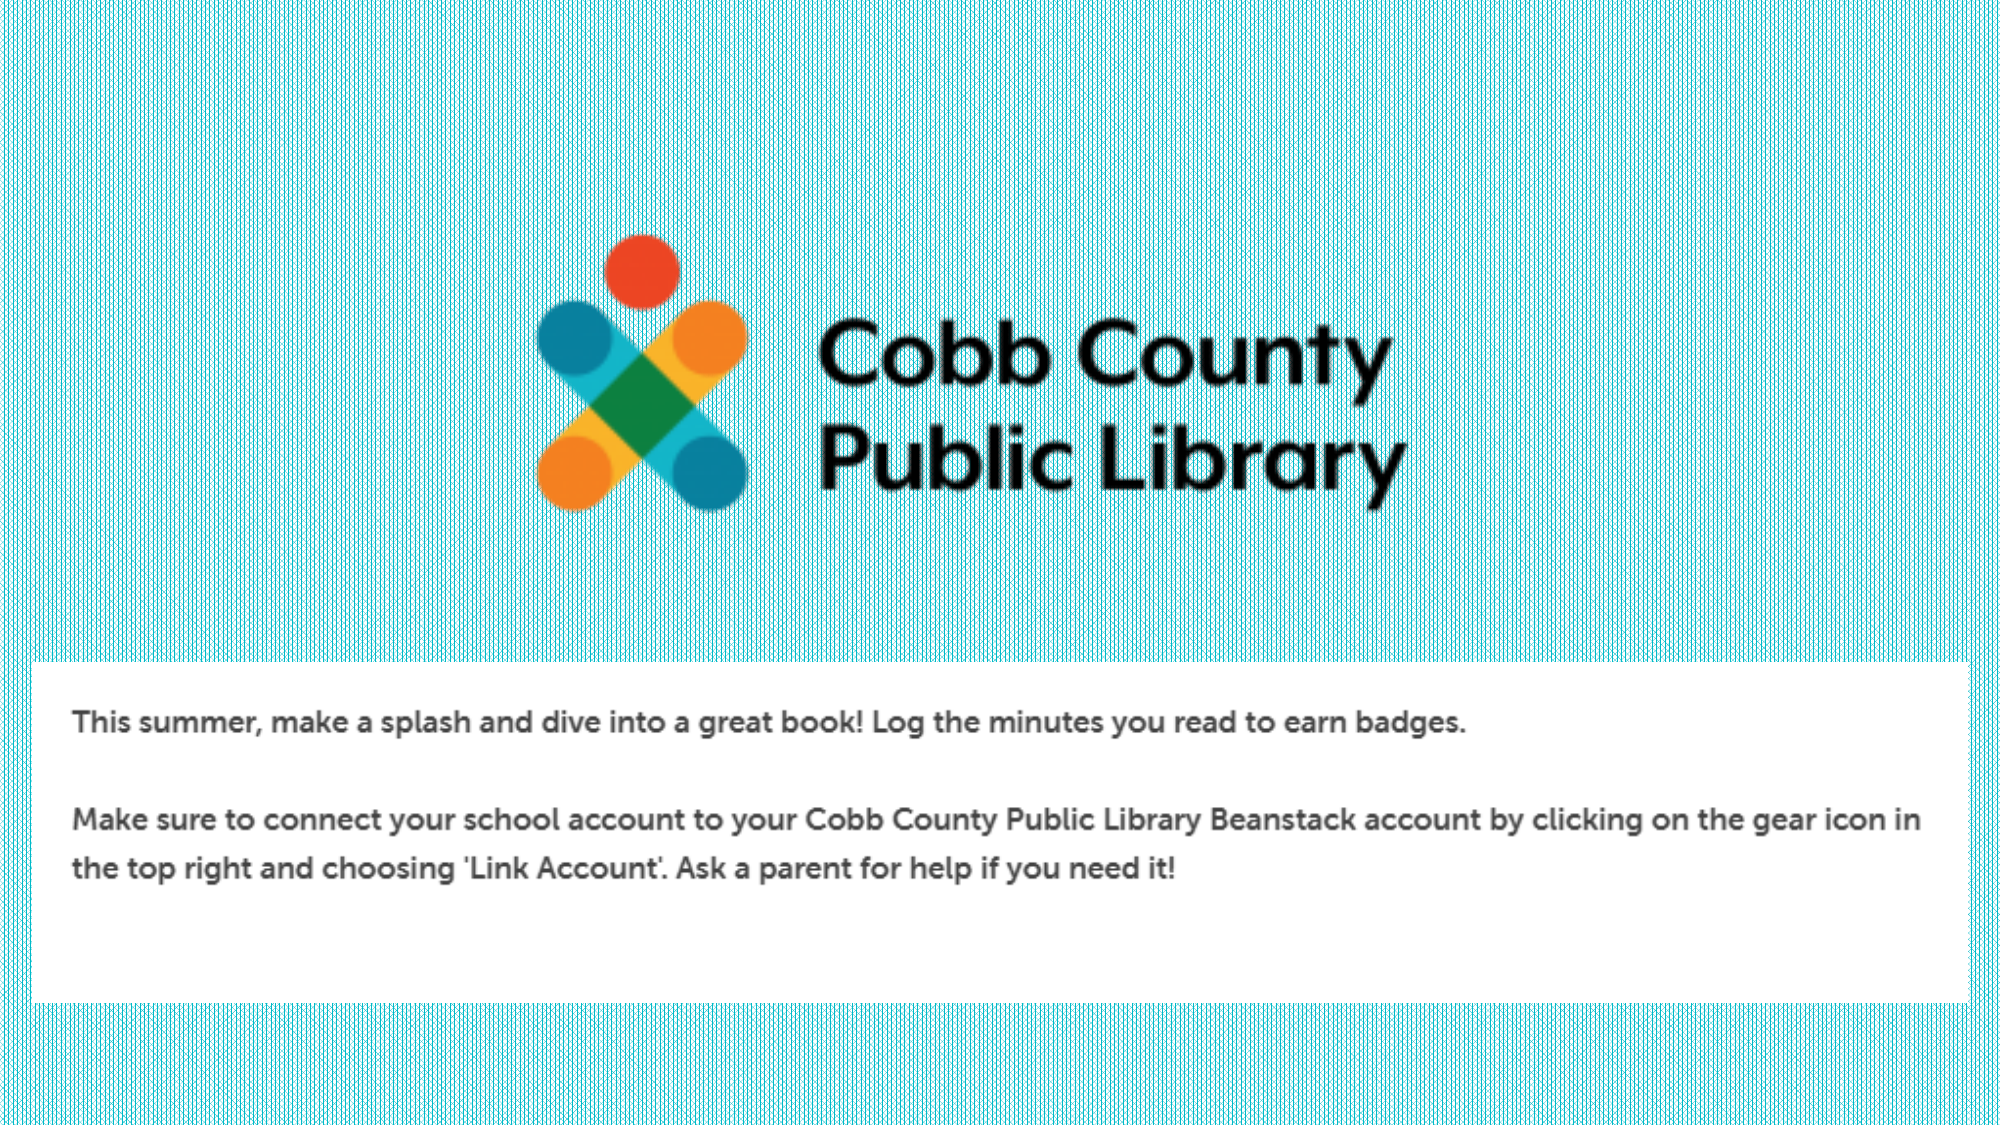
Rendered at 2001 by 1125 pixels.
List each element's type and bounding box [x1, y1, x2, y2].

picture [32, 662, 1968, 1003]
picture [480, 177, 1468, 593]
